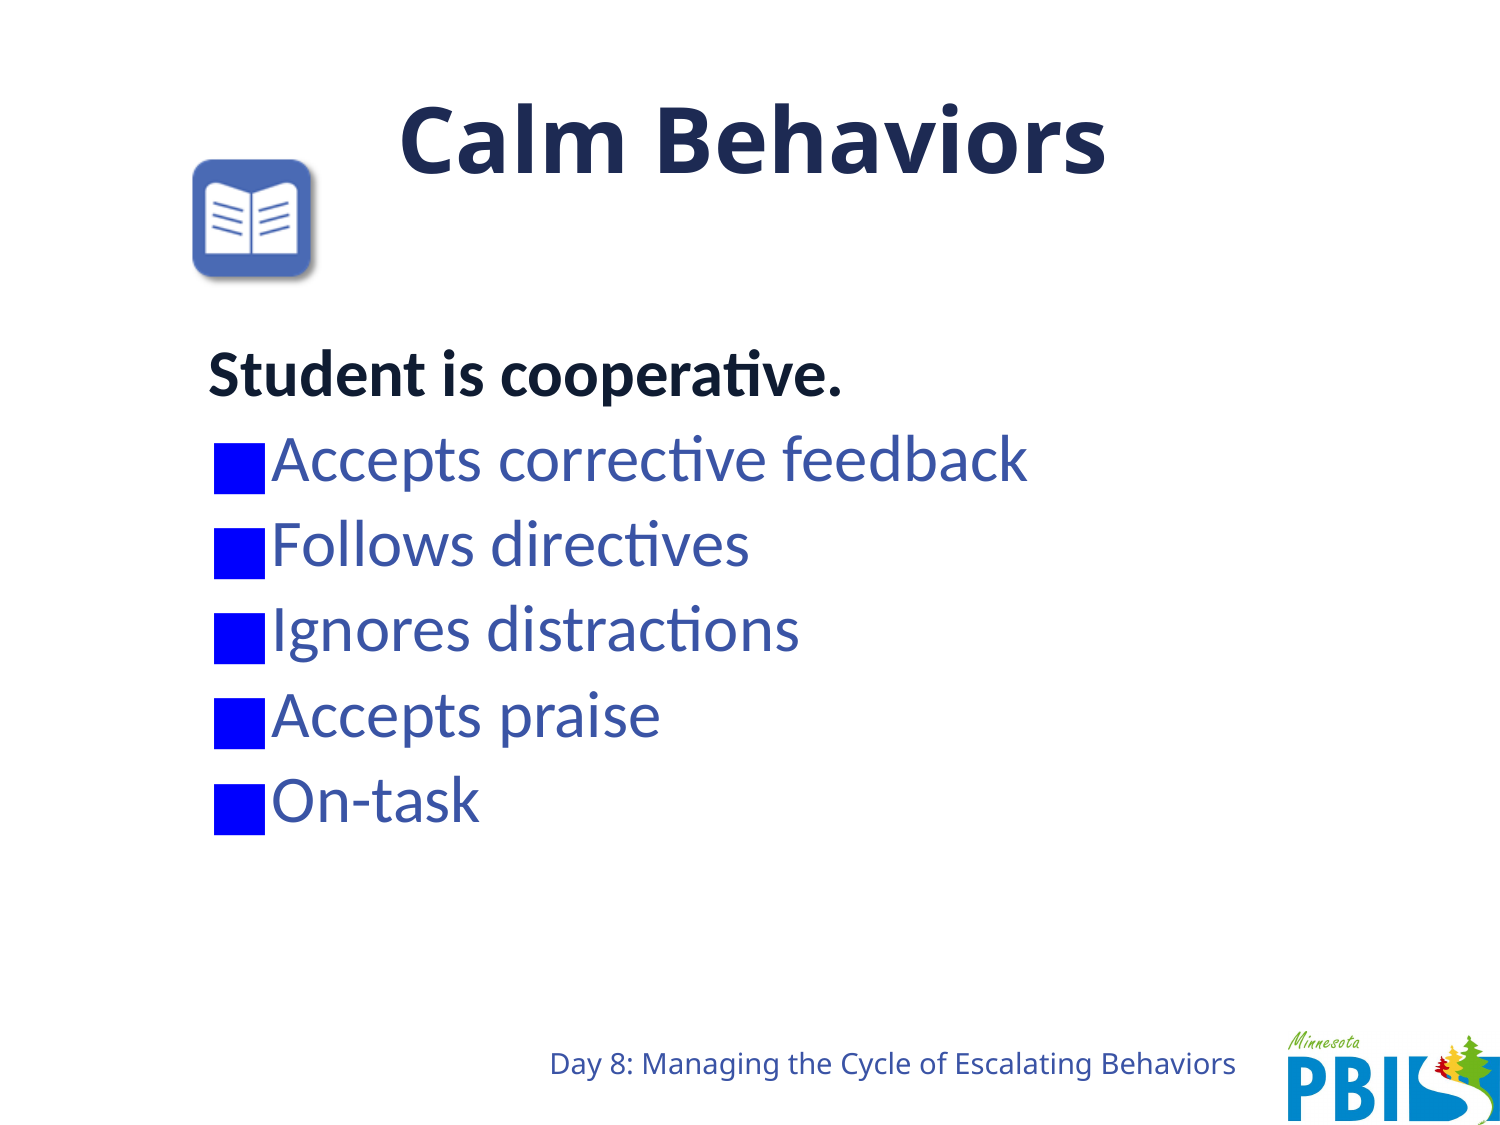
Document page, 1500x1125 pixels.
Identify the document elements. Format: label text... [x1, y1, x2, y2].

title Calm Behaviors [302, 61, 1204, 213]
picture [1301, 1068, 1312, 1085]
picture [1288, 1031, 1500, 1125]
text_box Student is cooperative. Accepts corrective feedback Follows directives Ignores distractions Accepts praise On-task [193, 330, 1469, 1025]
picture [188, 154, 325, 292]
